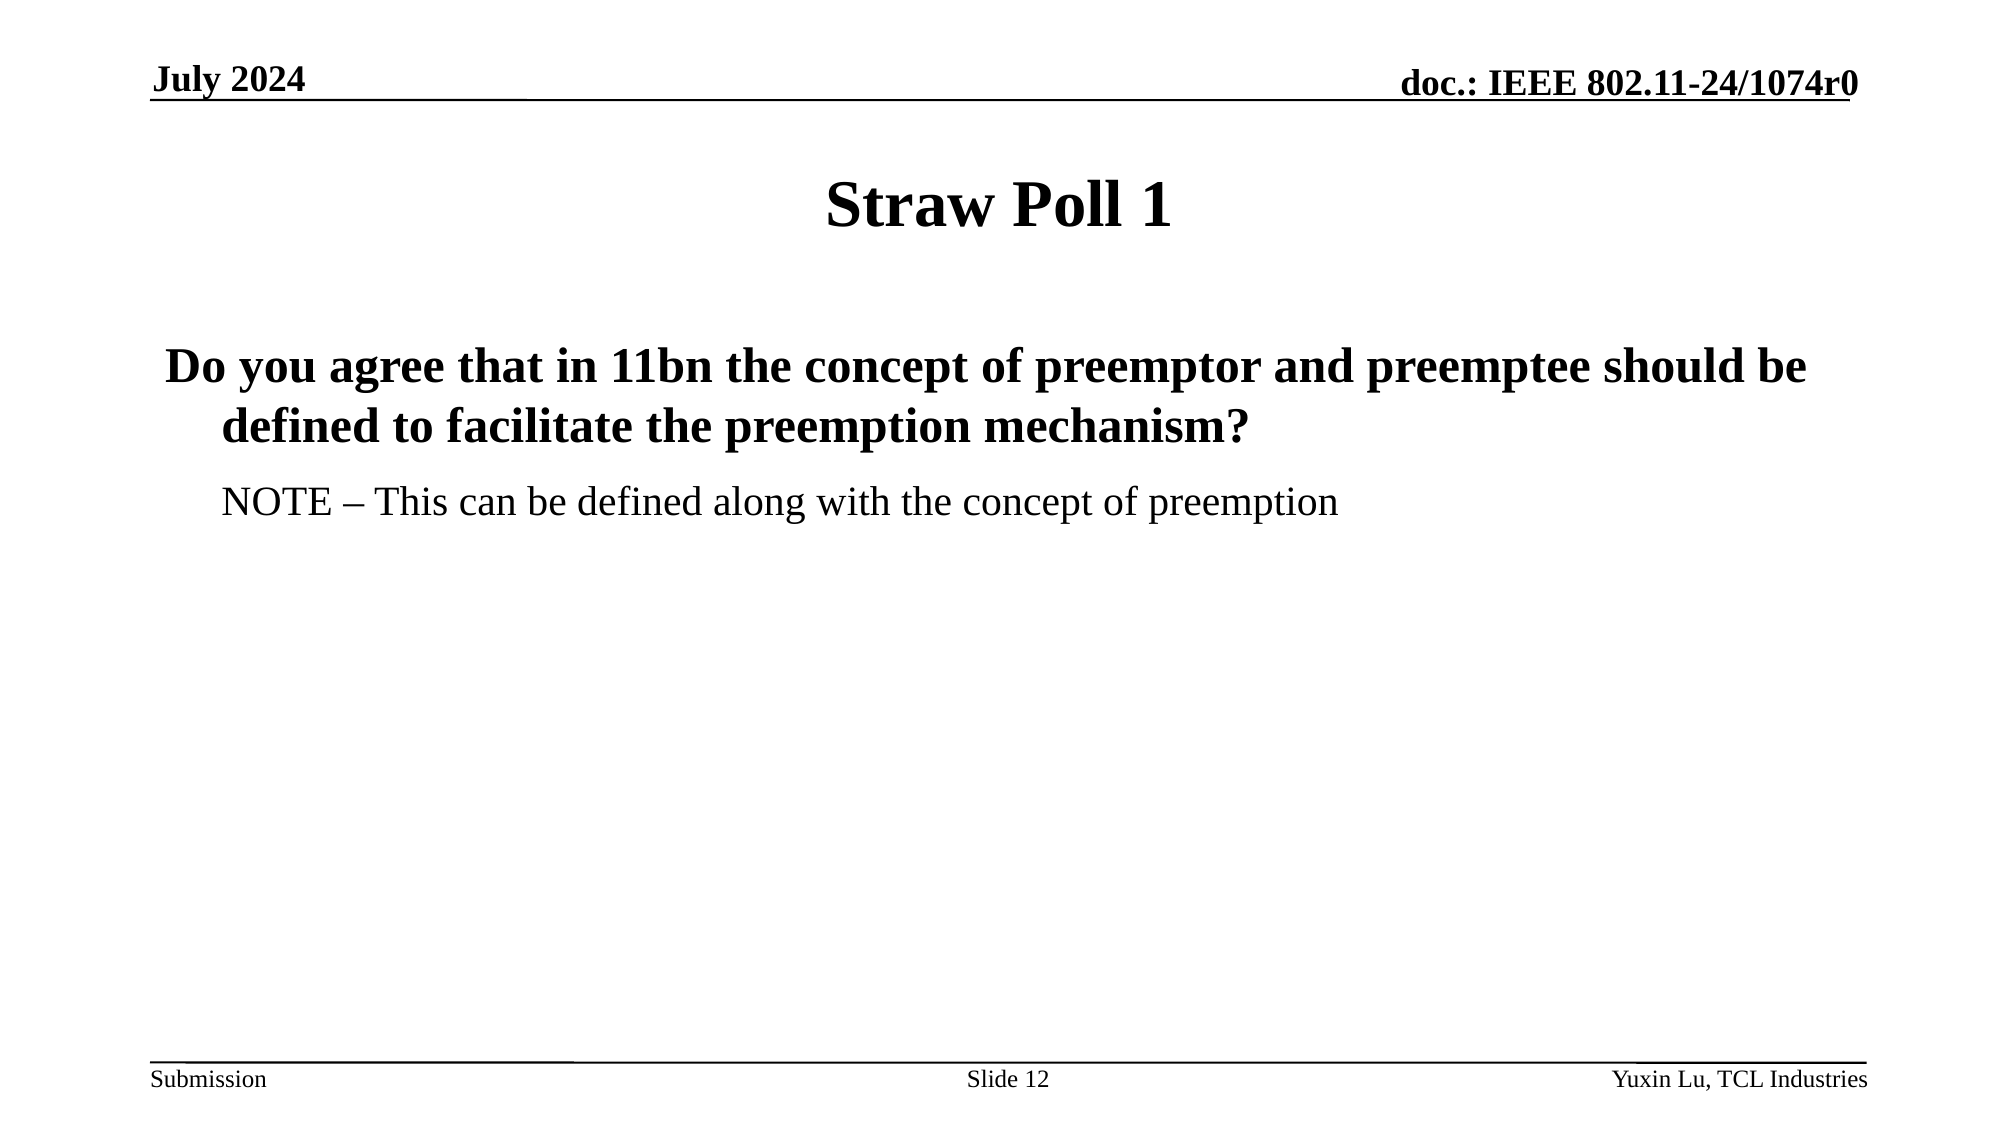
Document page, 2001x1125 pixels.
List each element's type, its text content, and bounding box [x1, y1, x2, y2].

slide_number Slide 12 [950, 1061, 1067, 1123]
list Do you agree that in 11bn the concept of preemptor and preemptee should be defined to facilitate the preemption mechanism? NOTE – This can be defined along with the concept of preemption [149, 324, 1850, 1000]
title Straw Poll 1 [149, 112, 1850, 288]
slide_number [152, 54, 563, 100]
footer Yuxin Lu, TCL Industries [1171, 1061, 1869, 1093]
